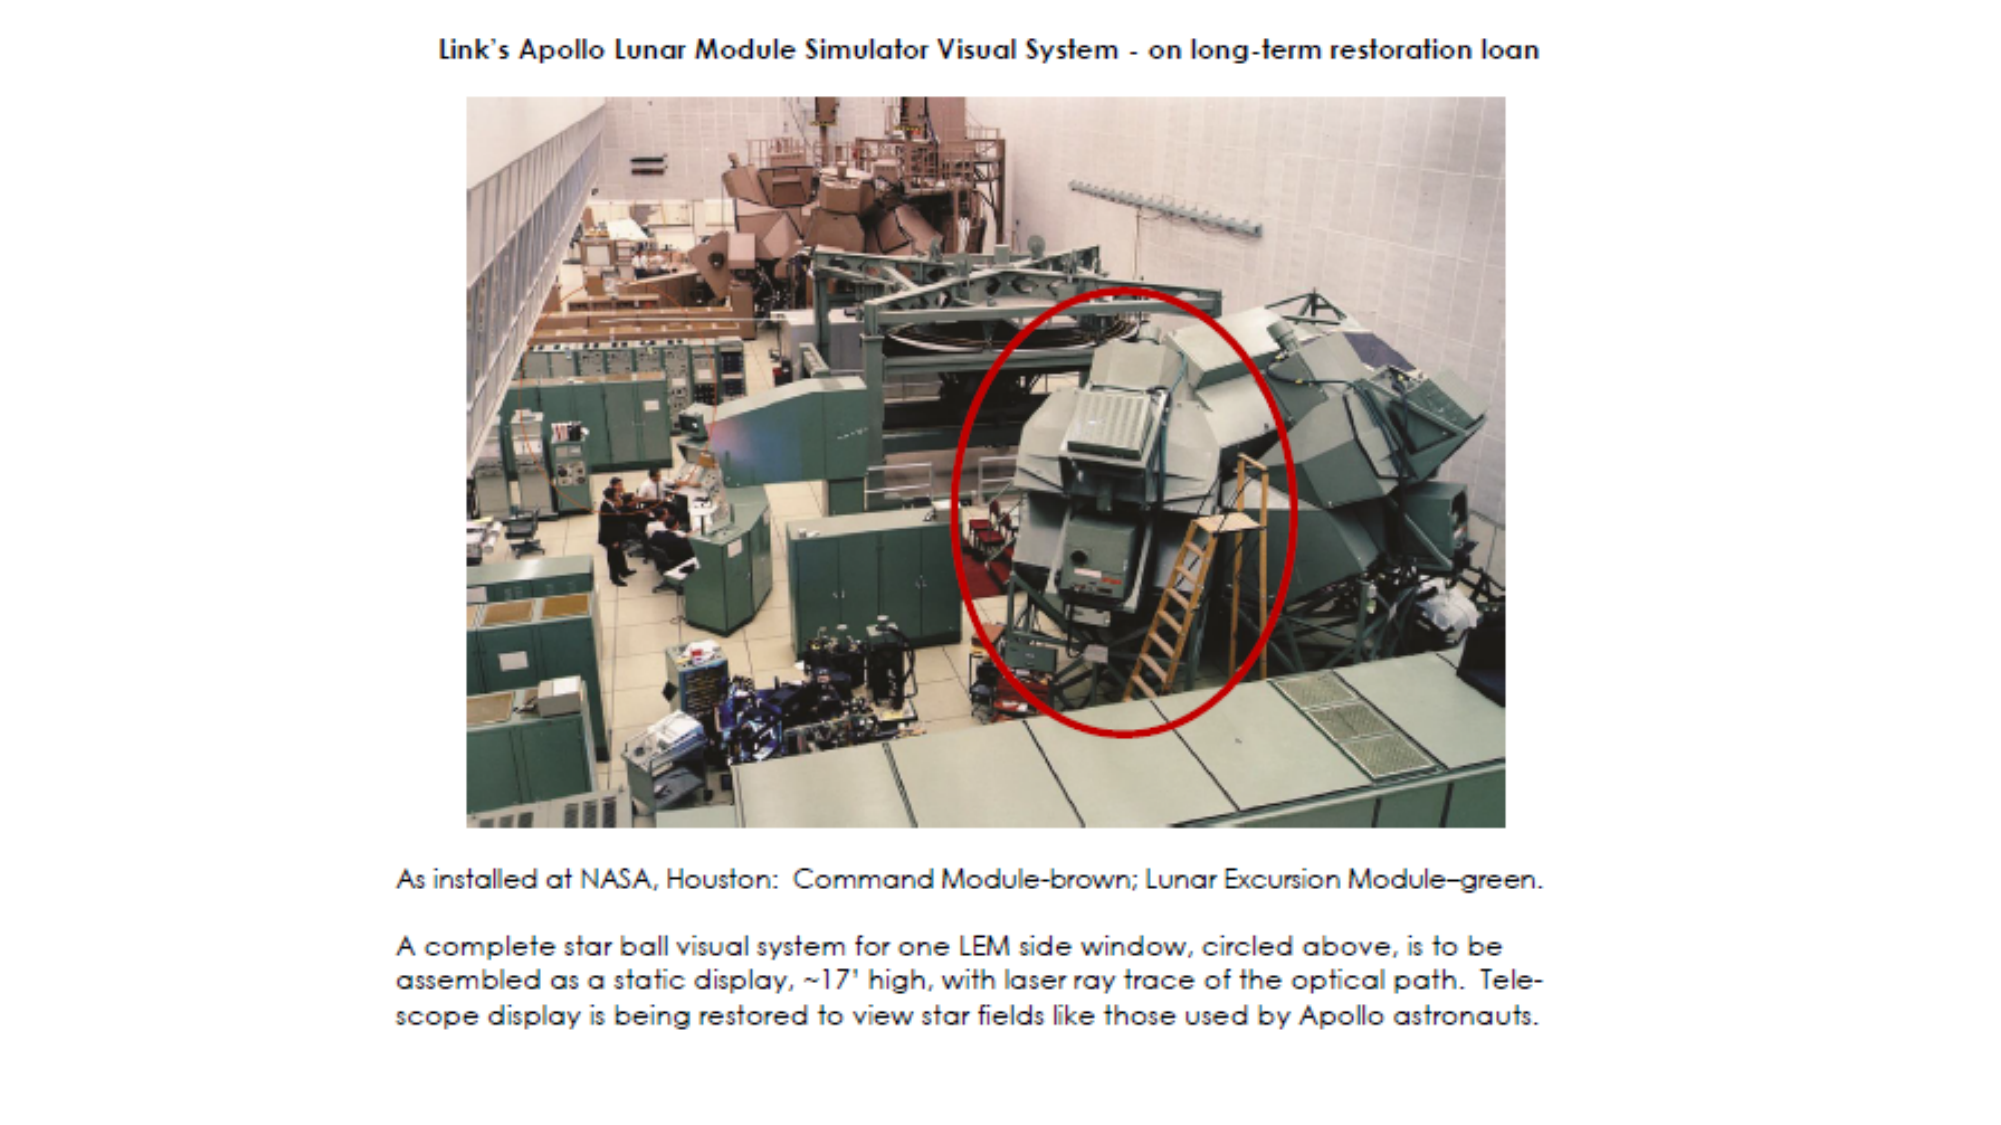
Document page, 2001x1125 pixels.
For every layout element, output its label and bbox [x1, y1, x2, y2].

picture [313, 0, 1676, 1050]
